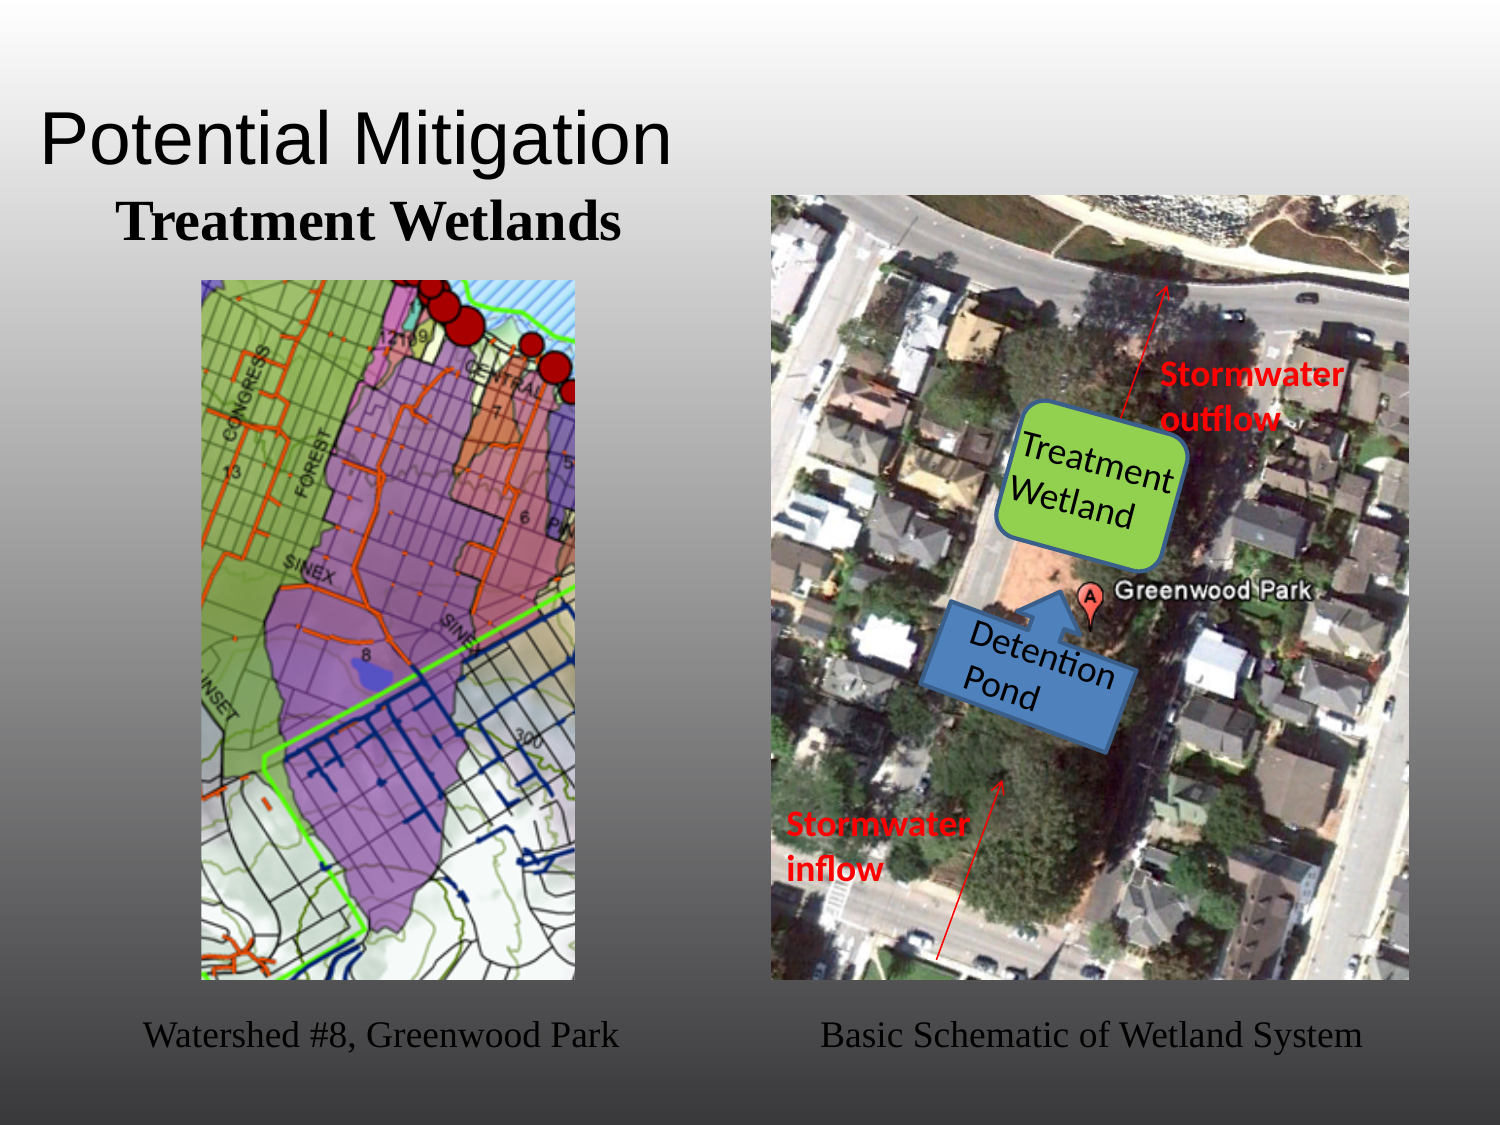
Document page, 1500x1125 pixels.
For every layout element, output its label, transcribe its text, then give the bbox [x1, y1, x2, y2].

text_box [771, 194, 1410, 980]
picture [200, 279, 576, 980]
text_box Watershed #8, Greenwood Park [112, 1002, 650, 1062]
list Treatment Wetlands [82, 174, 1333, 963]
title Potential Mitigation [24, 40, 1275, 229]
text_box Basic Schematic of Wetland System [773, 1002, 1411, 1062]
